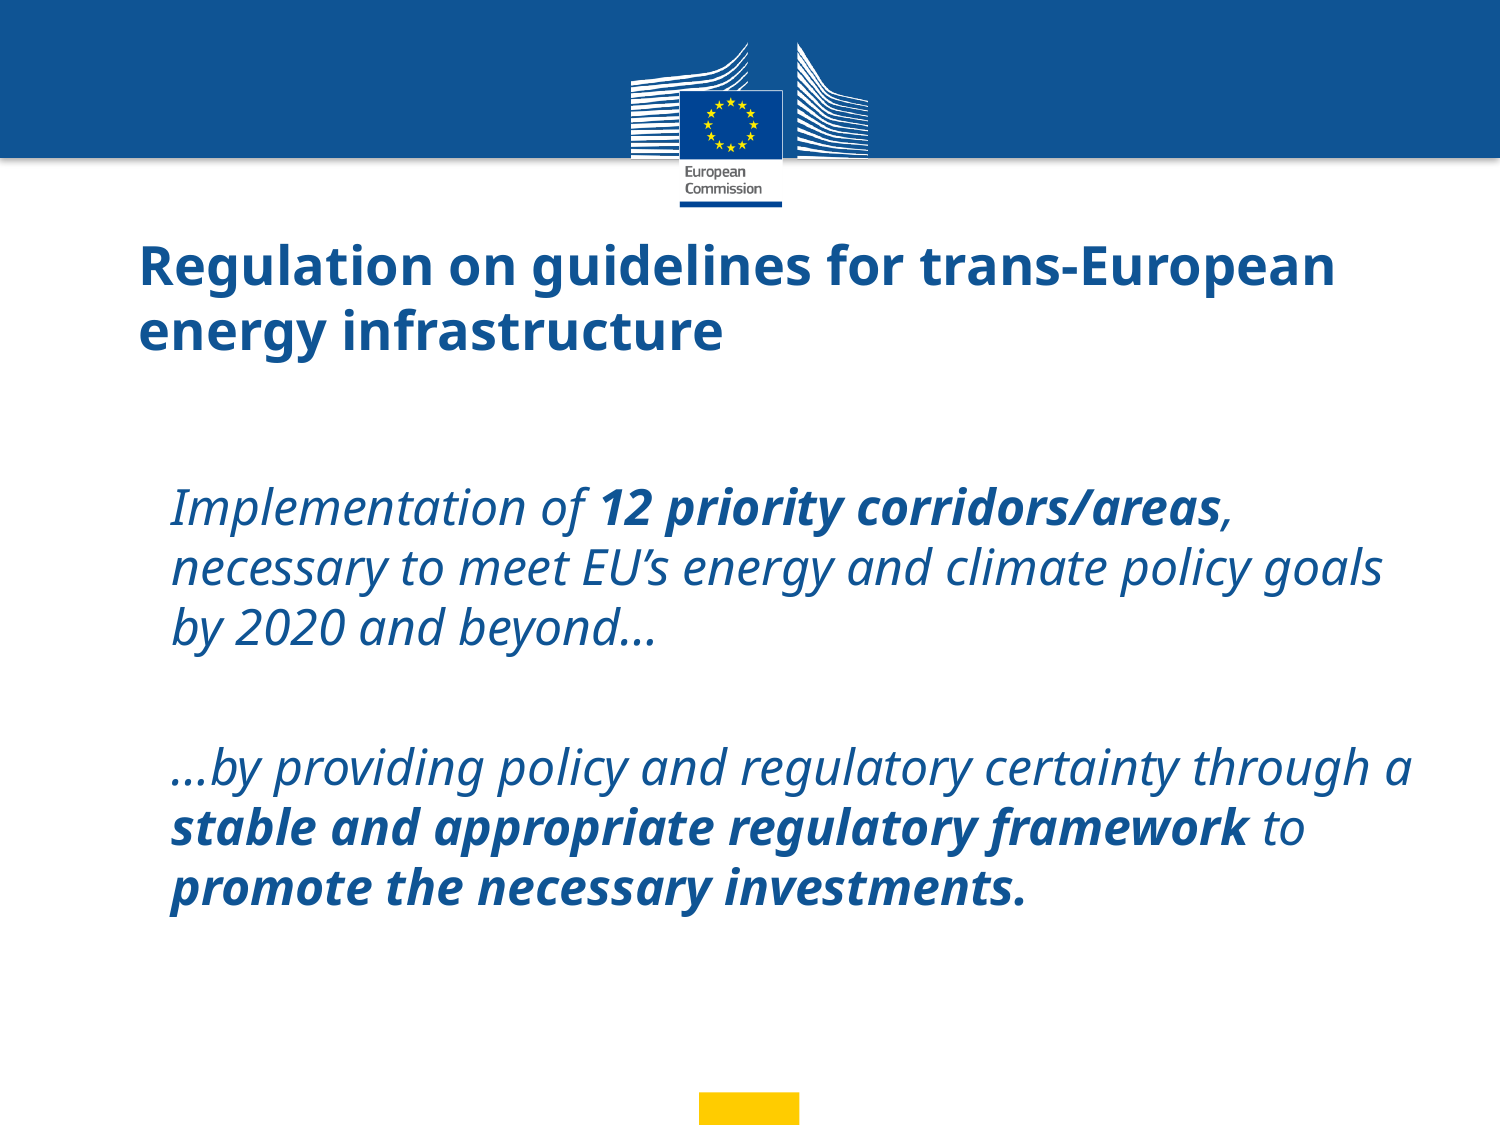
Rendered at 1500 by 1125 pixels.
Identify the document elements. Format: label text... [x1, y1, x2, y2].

picture [631, 42, 868, 208]
title Regulation on guidelines for trans-European energy infrastructure [64, 219, 1415, 374]
list Implementation of 12 priority corridors/areas, necessary to meet EU’s energy and climate policy goals by 2020 and beyond… …by providing policy and regulatory certainty through a stable and appropriate regulatory framework to promote the necessary investments. [100, 467, 1436, 1059]
